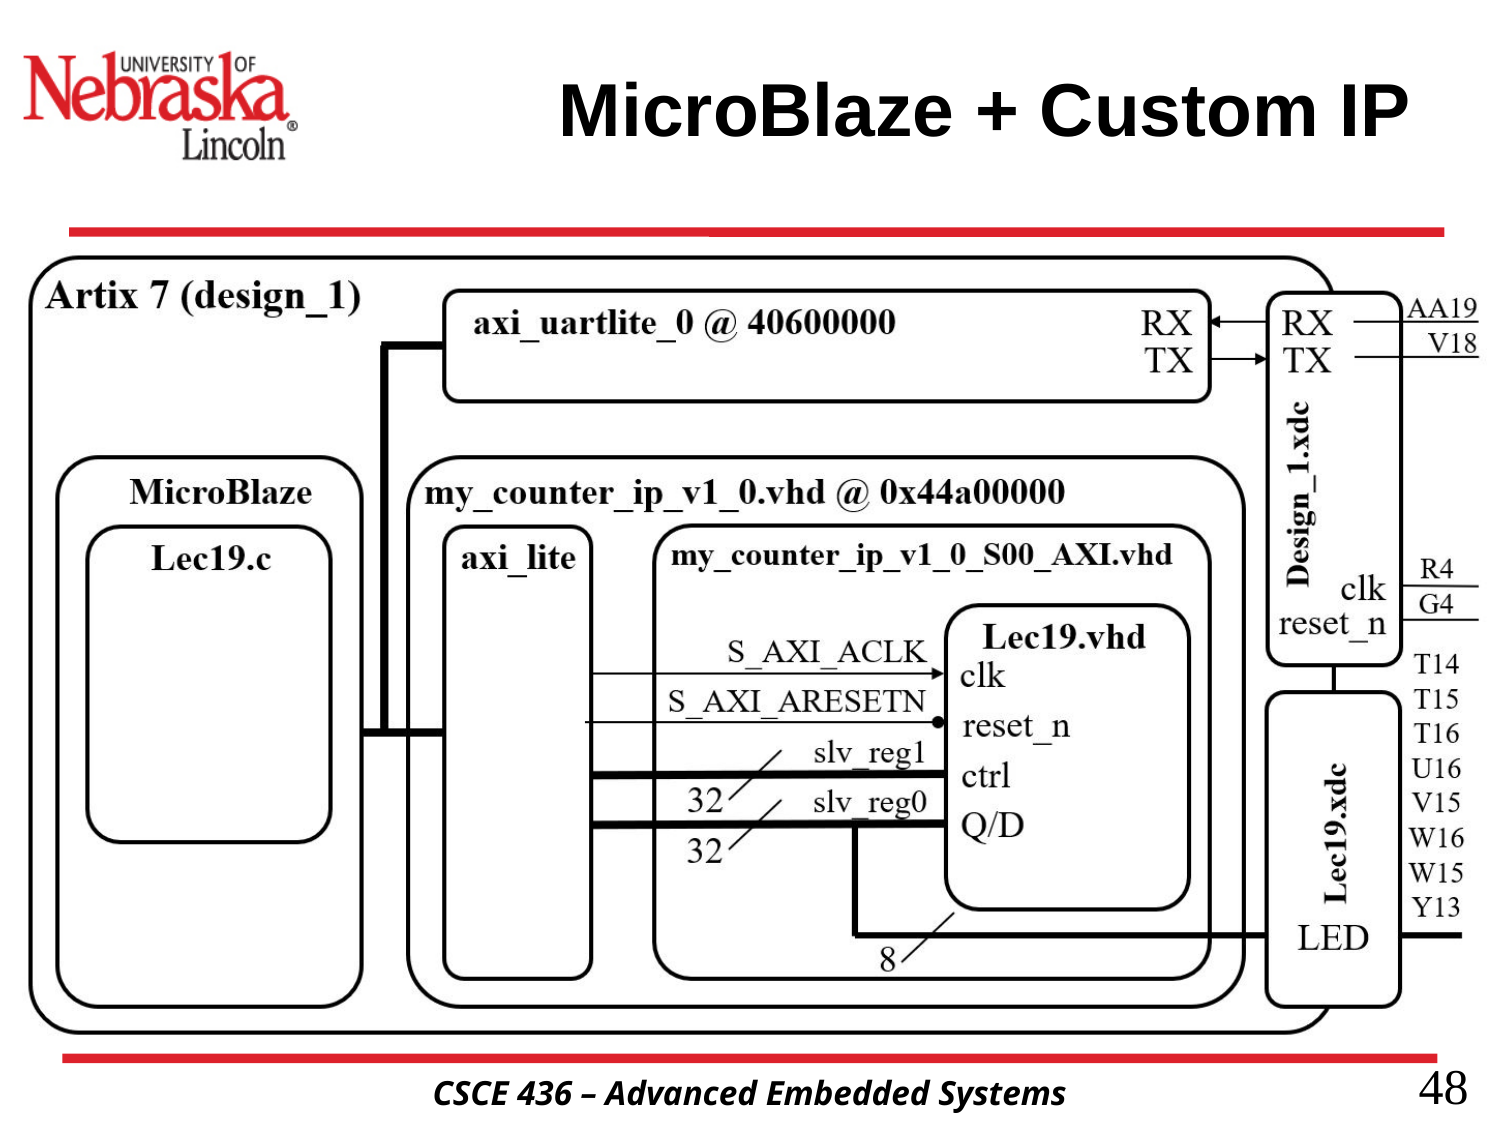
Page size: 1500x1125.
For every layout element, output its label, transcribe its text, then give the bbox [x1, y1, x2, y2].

slide_number 48 [1133, 1052, 1484, 1125]
picture [13, 241, 1488, 1045]
picture [1, 32, 313, 181]
title MicroBlaze + Custom IP [313, 12, 1427, 201]
